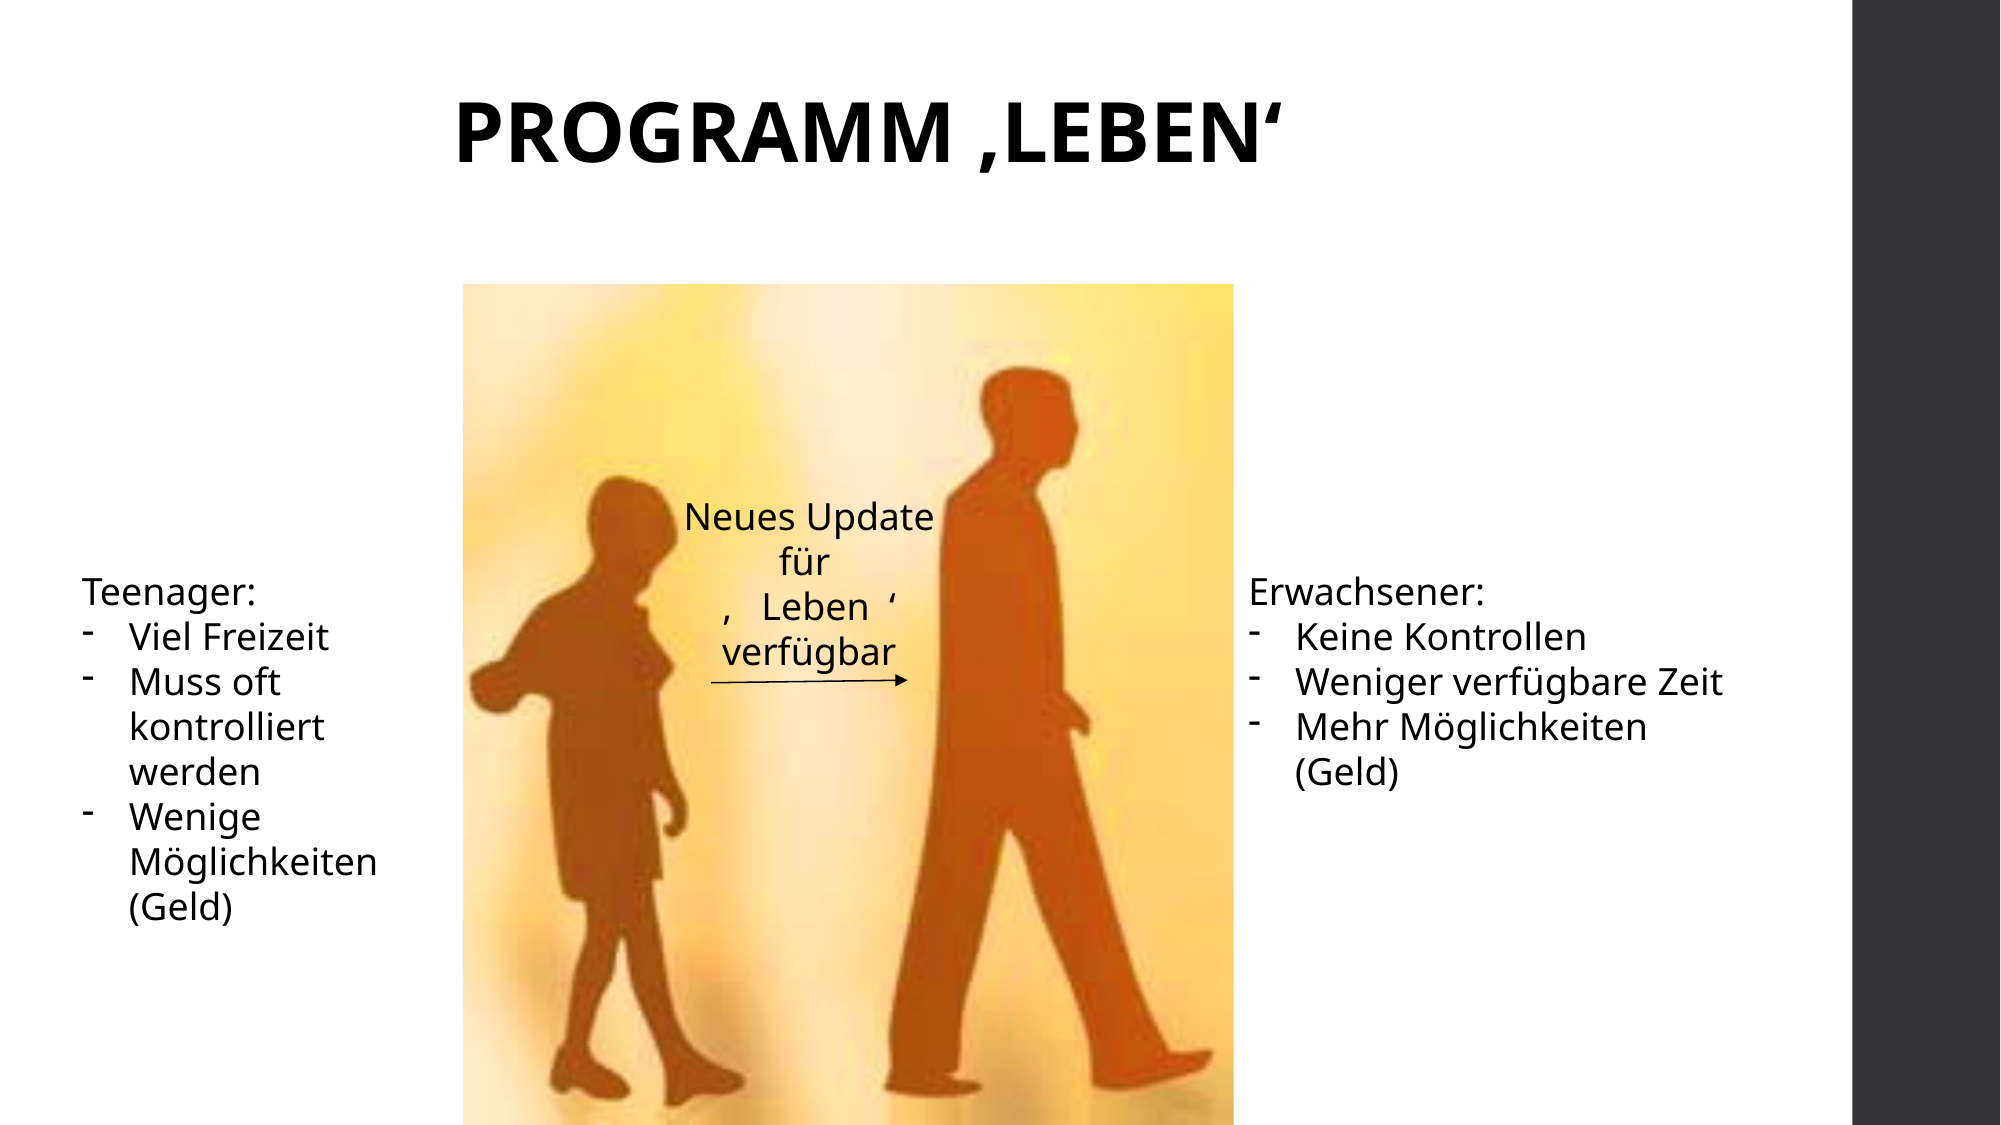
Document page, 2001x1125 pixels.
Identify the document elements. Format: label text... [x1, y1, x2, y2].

text_box Erwachsener: Keine Kontrollen Weniger verfügbare Zeit Mehr Möglichkeiten (Geld) [1240, 560, 1760, 846]
text_box Teenager: Viel Freizeit Muss oft kontrolliert werden Wenige Möglichkeiten (Geld) [67, 560, 455, 981]
text_box PROGRAMM ‚LEBEN‘ [359, 71, 1376, 187]
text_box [710, 679, 908, 683]
picture [462, 284, 1234, 1125]
